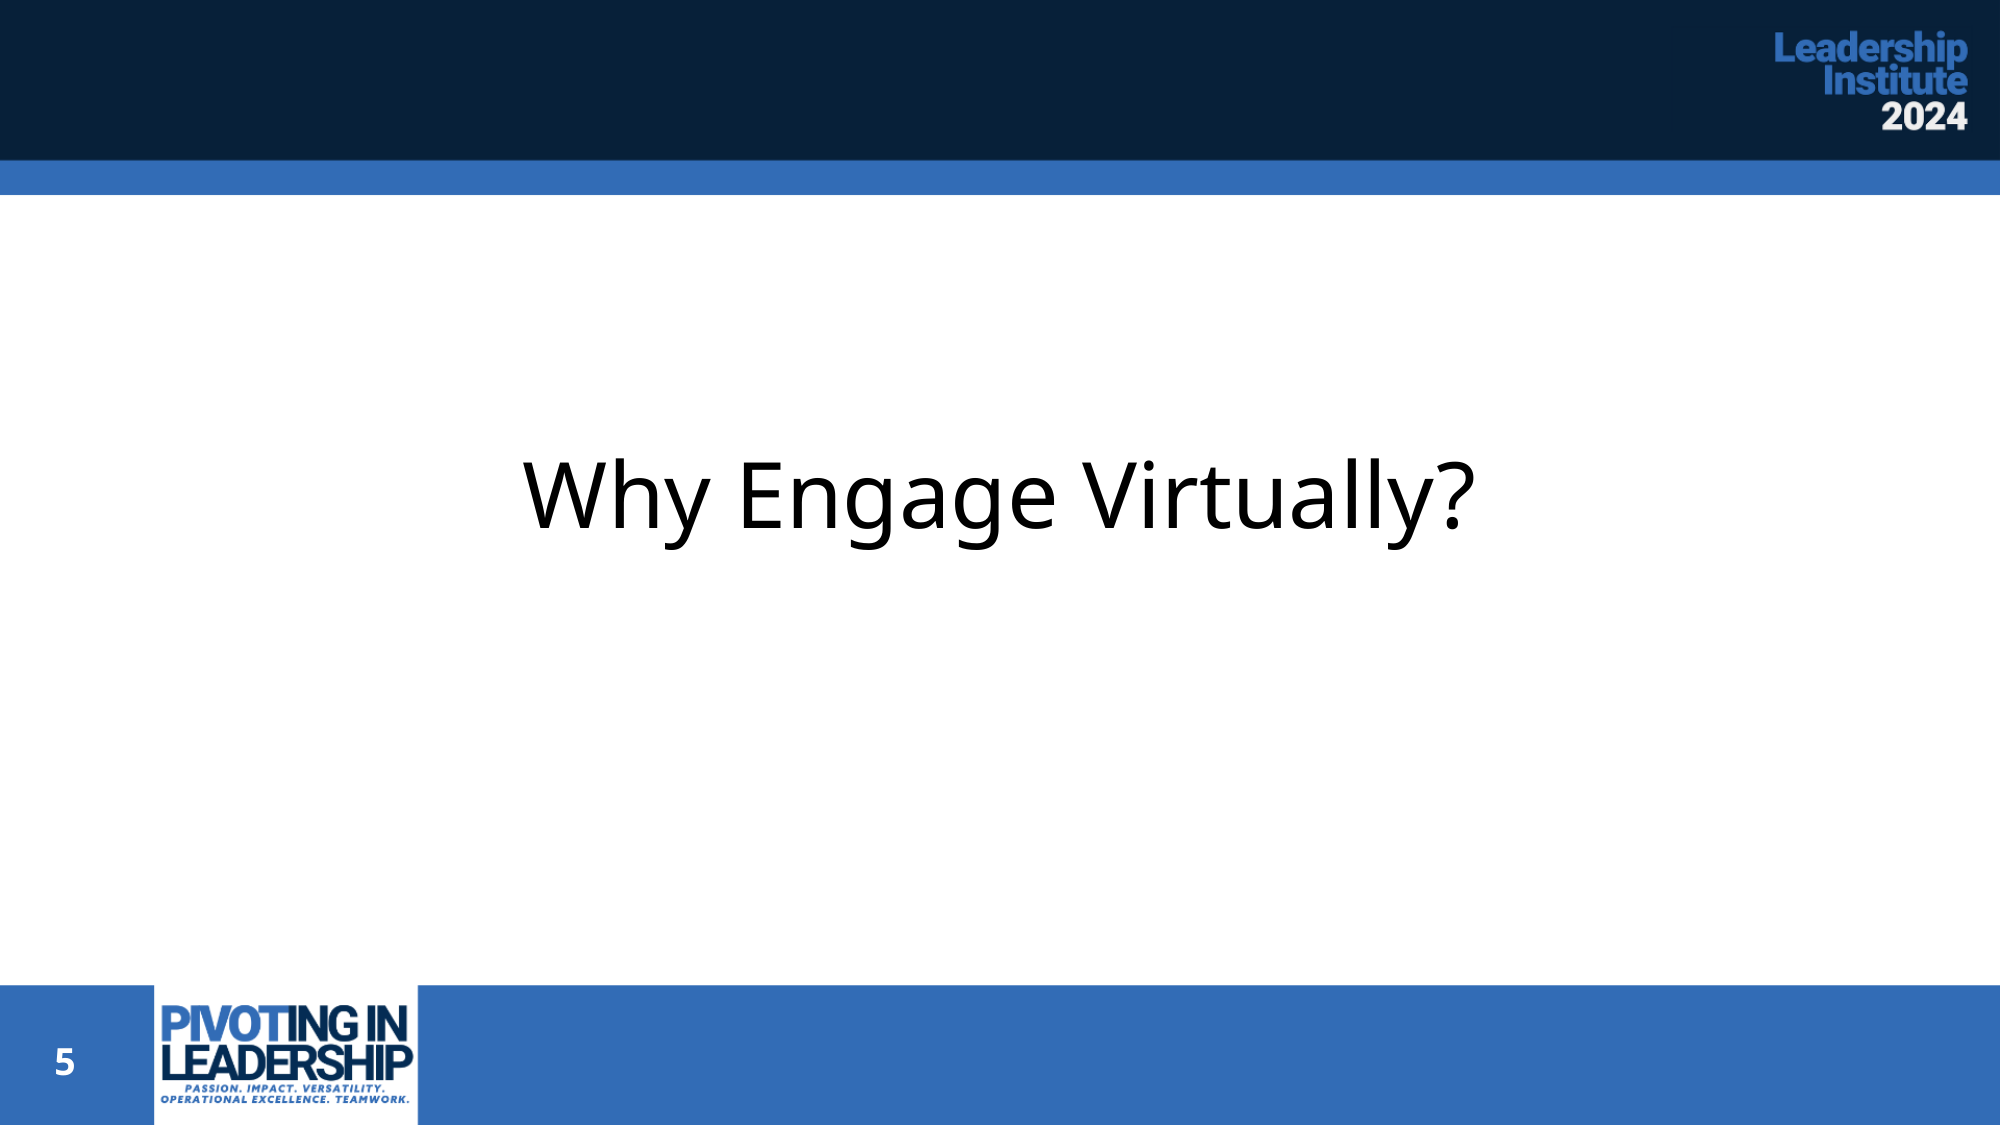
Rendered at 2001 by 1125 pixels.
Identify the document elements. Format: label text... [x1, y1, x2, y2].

text_box Why Engage Virtually? [135, 442, 1865, 816]
picture [0, 0, 2000, 1125]
